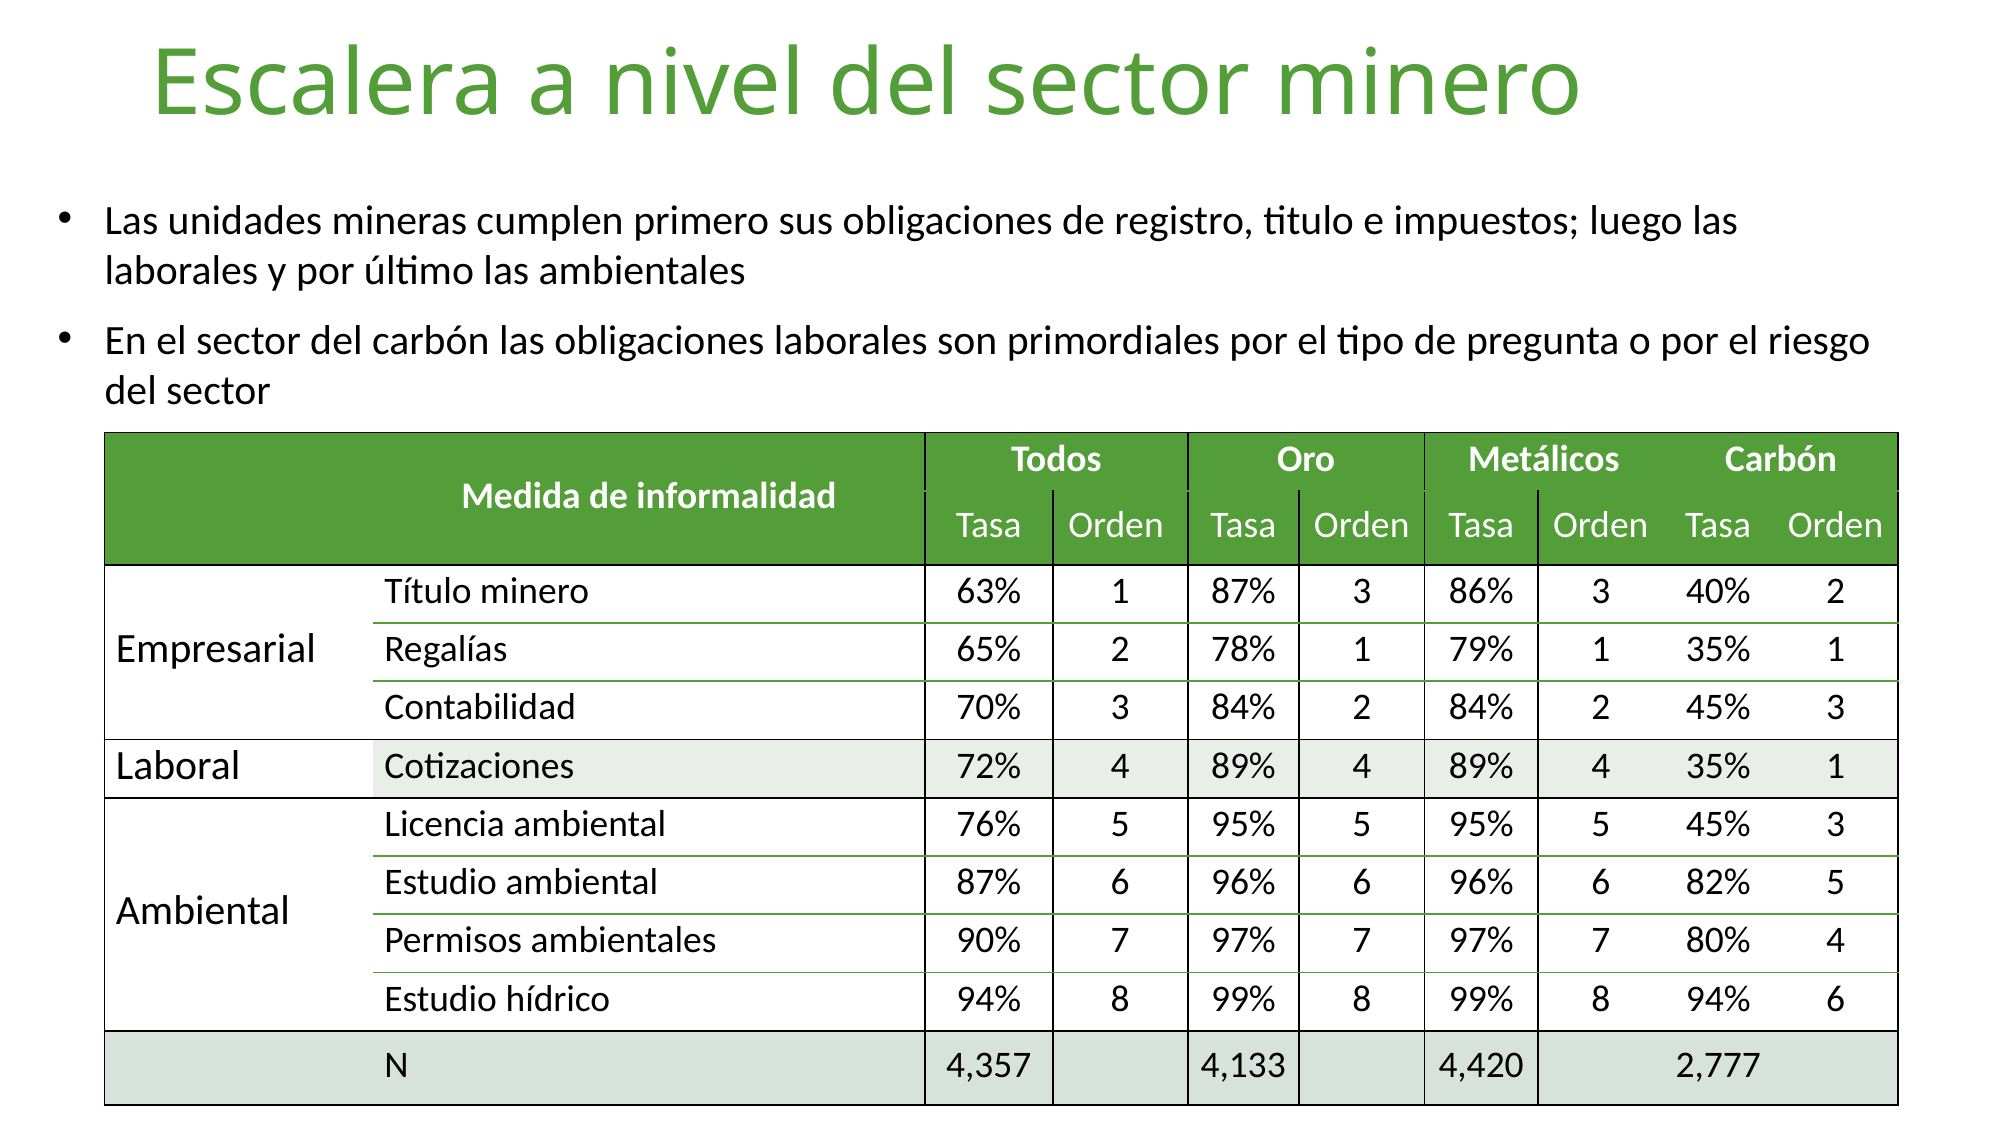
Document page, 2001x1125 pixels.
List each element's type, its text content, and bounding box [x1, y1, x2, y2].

table_cell 7 [1054, 915, 1187, 972]
table_cell Laboral [105, 740, 373, 797]
table_cell Tasa [926, 492, 1052, 564]
table_cell Licencia ambiental [373, 799, 924, 855]
table_cell 84% [1189, 682, 1298, 739]
table_header [105, 433, 373, 564]
table_cell Orden [1773, 492, 1897, 564]
table_cell Permisos ambientales [373, 915, 924, 972]
table_cell 3 [1300, 566, 1424, 622]
table_cell Título minero [373, 566, 924, 622]
table_cell 4 [1054, 740, 1187, 797]
table_cell 6 [1300, 857, 1424, 913]
table_cell 90% [926, 915, 1052, 972]
table_cell 96% [1425, 857, 1537, 913]
table_cell 63% [926, 566, 1052, 622]
table_cell Orden [1054, 492, 1187, 564]
table_cell 2 [1300, 682, 1424, 739]
table_cell 5 [1054, 799, 1187, 855]
table_cell 8 [1054, 973, 1187, 1030]
table_cell 87% [1189, 566, 1298, 622]
table_cell 2,777 [1664, 1032, 1773, 1104]
table_header Todos [926, 433, 1187, 490]
table_cell 1 [1054, 566, 1187, 622]
table_cell 76% [926, 799, 1052, 855]
table_cell 1 [1773, 624, 1897, 680]
table_cell 6 [1539, 857, 1664, 913]
table_cell 45% [1664, 799, 1773, 855]
table_cell 6 [1054, 857, 1187, 913]
table_cell Estudio ambiental [373, 857, 924, 913]
table_cell 86% [1425, 566, 1537, 622]
table_cell 7 [1539, 915, 1664, 972]
table_cell 40% [1664, 566, 1773, 622]
table_cell 4,133 [1189, 1032, 1298, 1104]
table_cell 4,357 [926, 1032, 1052, 1104]
table_cell 94% [1664, 973, 1773, 1030]
table_cell Regalías [373, 624, 924, 680]
table_cell 35% [1664, 624, 1773, 680]
table_cell 3 [1539, 566, 1664, 622]
table_header Medida de informalidad [373, 433, 924, 564]
table_cell 5 [1539, 799, 1664, 855]
table_cell [105, 1032, 373, 1104]
table_cell Cotizaciones [373, 740, 924, 797]
table_cell 97% [1189, 915, 1298, 972]
table_cell Orden [1300, 492, 1424, 564]
table_cell 97% [1425, 915, 1537, 972]
table_cell [1773, 1032, 1897, 1104]
table_cell Estudio hídrico [373, 973, 924, 1030]
table_cell 95% [1425, 799, 1537, 855]
table_cell 45% [1664, 682, 1773, 739]
table_cell 1 [1539, 624, 1664, 680]
table_cell 94% [926, 973, 1052, 1030]
table_cell 3 [1054, 682, 1187, 739]
table_cell 70% [926, 682, 1052, 739]
table_cell 8 [1539, 973, 1664, 1030]
table_cell Tasa [1664, 492, 1773, 564]
table_cell 78% [1189, 624, 1298, 680]
table_cell 5 [1773, 857, 1897, 913]
table_cell Empresarial [105, 566, 373, 739]
title Escalera a nivel del sector minero [135, 47, 1861, 124]
table_cell [1054, 1032, 1187, 1104]
table_header Carbón [1664, 433, 1897, 490]
table_cell 4 [1773, 915, 1897, 972]
table_cell Ambiental [105, 799, 373, 1030]
table_cell 1 [1300, 624, 1424, 680]
table_cell 1 [1773, 740, 1897, 797]
table_cell 2 [1054, 624, 1187, 680]
table_cell 96% [1189, 857, 1298, 913]
table_cell 6 [1773, 973, 1897, 1030]
table_cell 35% [1664, 740, 1773, 797]
table_cell 84% [1425, 682, 1537, 739]
table_cell Tasa [1425, 492, 1537, 564]
table_cell 7 [1300, 915, 1424, 972]
table_cell 99% [1425, 973, 1537, 1030]
table_cell 8 [1300, 973, 1424, 1030]
table_header Metálicos [1425, 433, 1664, 490]
table_cell 89% [1425, 740, 1537, 797]
table_cell [1539, 1032, 1664, 1104]
table_cell 87% [926, 857, 1052, 913]
text_box Las unidades mineras cumplen primero sus obligaciones de registro, titulo e impuestos; luego las laborales y por último las ambientales En el sector del carbón las obligaciones laborales son primordiales por el tipo de pregunta o por el riesgo del sector [42, 165, 1899, 377]
table_cell 4,420 [1425, 1032, 1537, 1104]
table_cell 2 [1539, 682, 1664, 739]
table_cell 95% [1189, 799, 1298, 855]
table_cell 72% [926, 740, 1052, 797]
table_cell Orden [1539, 492, 1664, 564]
table_cell 80% [1664, 915, 1773, 972]
table_cell 5 [1300, 799, 1424, 855]
table_header Oro [1189, 433, 1424, 490]
table_cell 3 [1773, 799, 1897, 855]
table_cell 4 [1300, 740, 1424, 797]
table_cell 4 [1539, 740, 1664, 797]
table_cell 99% [1189, 973, 1298, 1030]
table_cell 2 [1773, 566, 1897, 622]
table_cell [1300, 1032, 1424, 1104]
table_cell 3 [1773, 682, 1897, 739]
table_cell 89% [1189, 740, 1298, 797]
table_cell 82% [1664, 857, 1773, 913]
table_cell Tasa [1189, 492, 1298, 564]
table_cell N [373, 1032, 924, 1104]
table_cell Contabilidad [373, 682, 924, 739]
table_cell 65% [926, 624, 1052, 680]
table_cell 79% [1425, 624, 1537, 680]
